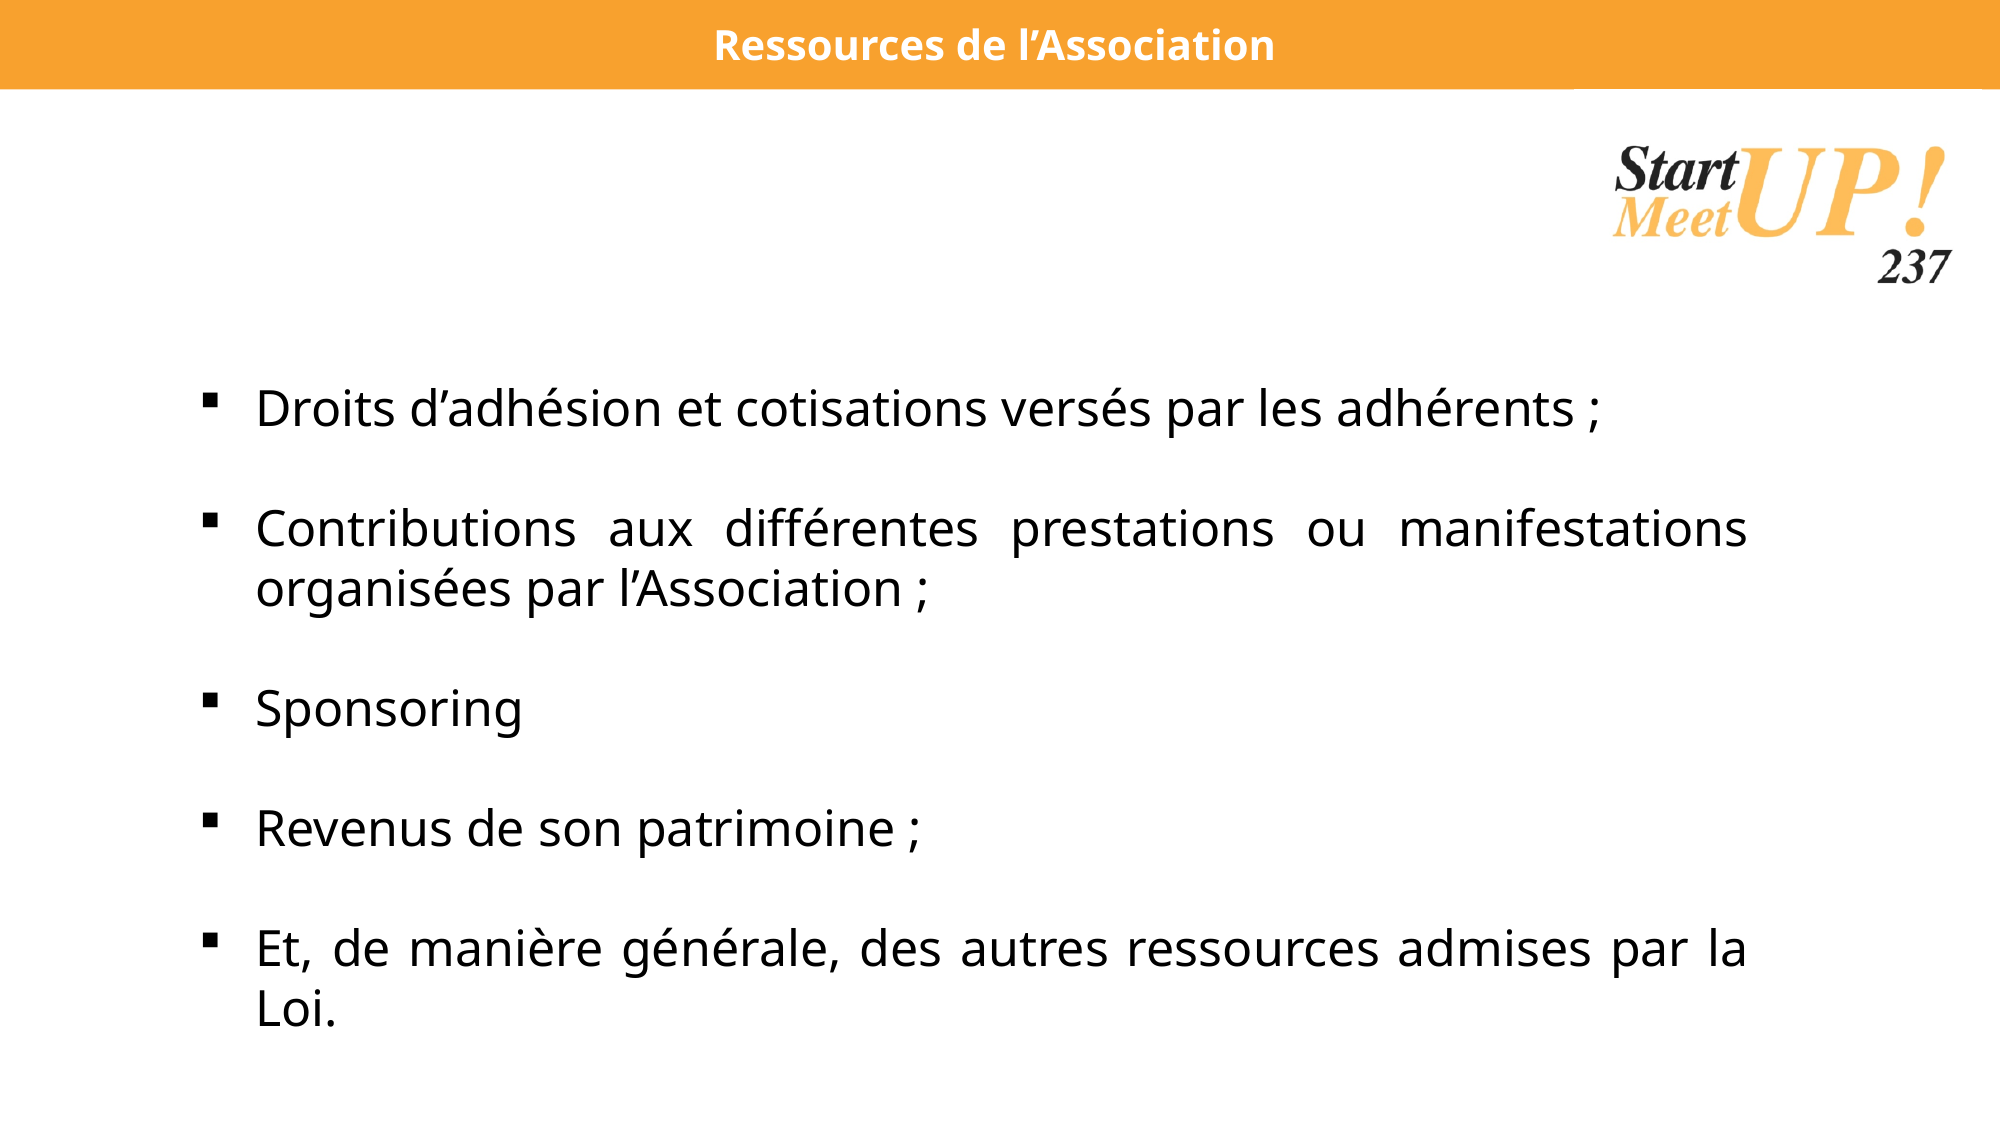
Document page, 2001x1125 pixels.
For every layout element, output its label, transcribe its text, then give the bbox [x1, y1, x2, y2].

picture [1574, 89, 1982, 322]
text_box [0, 0, 2000, 91]
text_box Droits d’adhésion et cotisations versés par les adhérents ; Contributions aux différentes prestations ou manifestations organisées par l’Association ; Sponsoring Revenus de son patrimoine ; Et, de manière générale, des autres ressources admises par la Loi. [184, 279, 1765, 1044]
text_box Ressources de l’Association [622, 10, 1378, 76]
